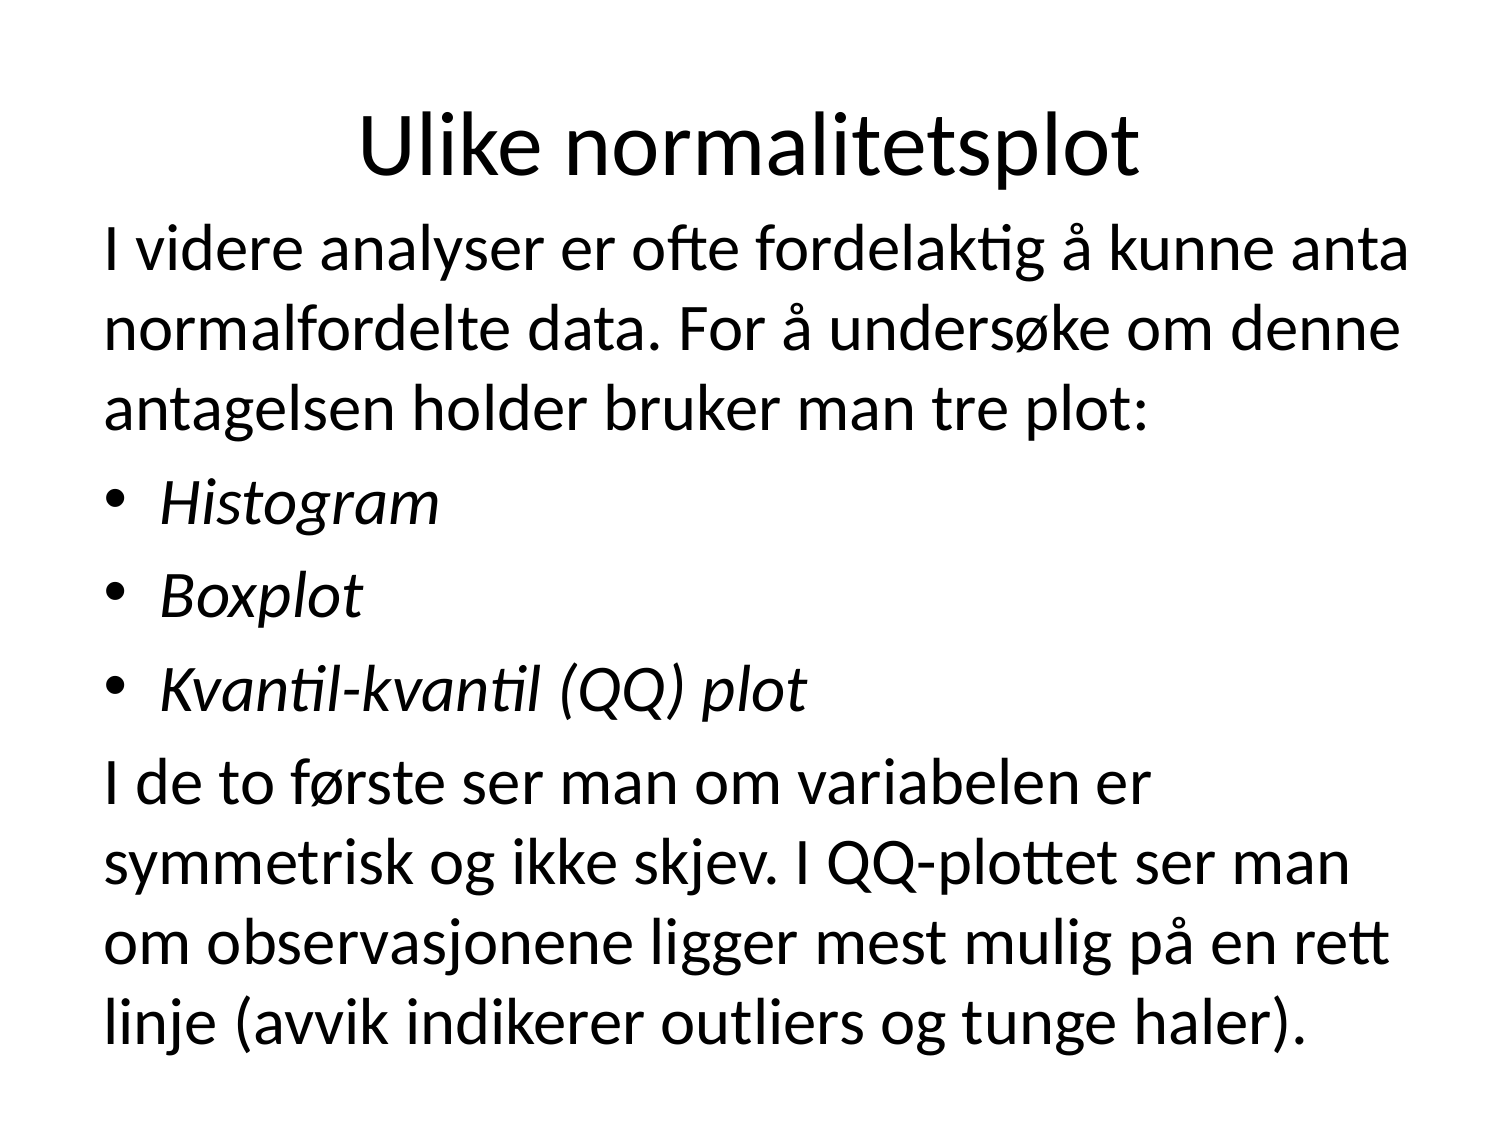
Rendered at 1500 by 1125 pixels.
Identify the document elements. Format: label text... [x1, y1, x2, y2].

list I videre analyser er ofte fordelaktig å kunne anta normalfordelte data. For å undersøke om denne antagelsen holder bruker man tre plot: Histogram Boxplot Kvantil-kvantil (QQ) plot I de to første ser man om variabelen er symmetrisk og ikke skjev. I QQ-plottet ser man om observasjonene ligger mest mulig på en rett linje (avvik indikerer outliers og tunge haler). [88, 196, 1430, 1106]
title Ulike normalitetsplot [75, 45, 1425, 233]
